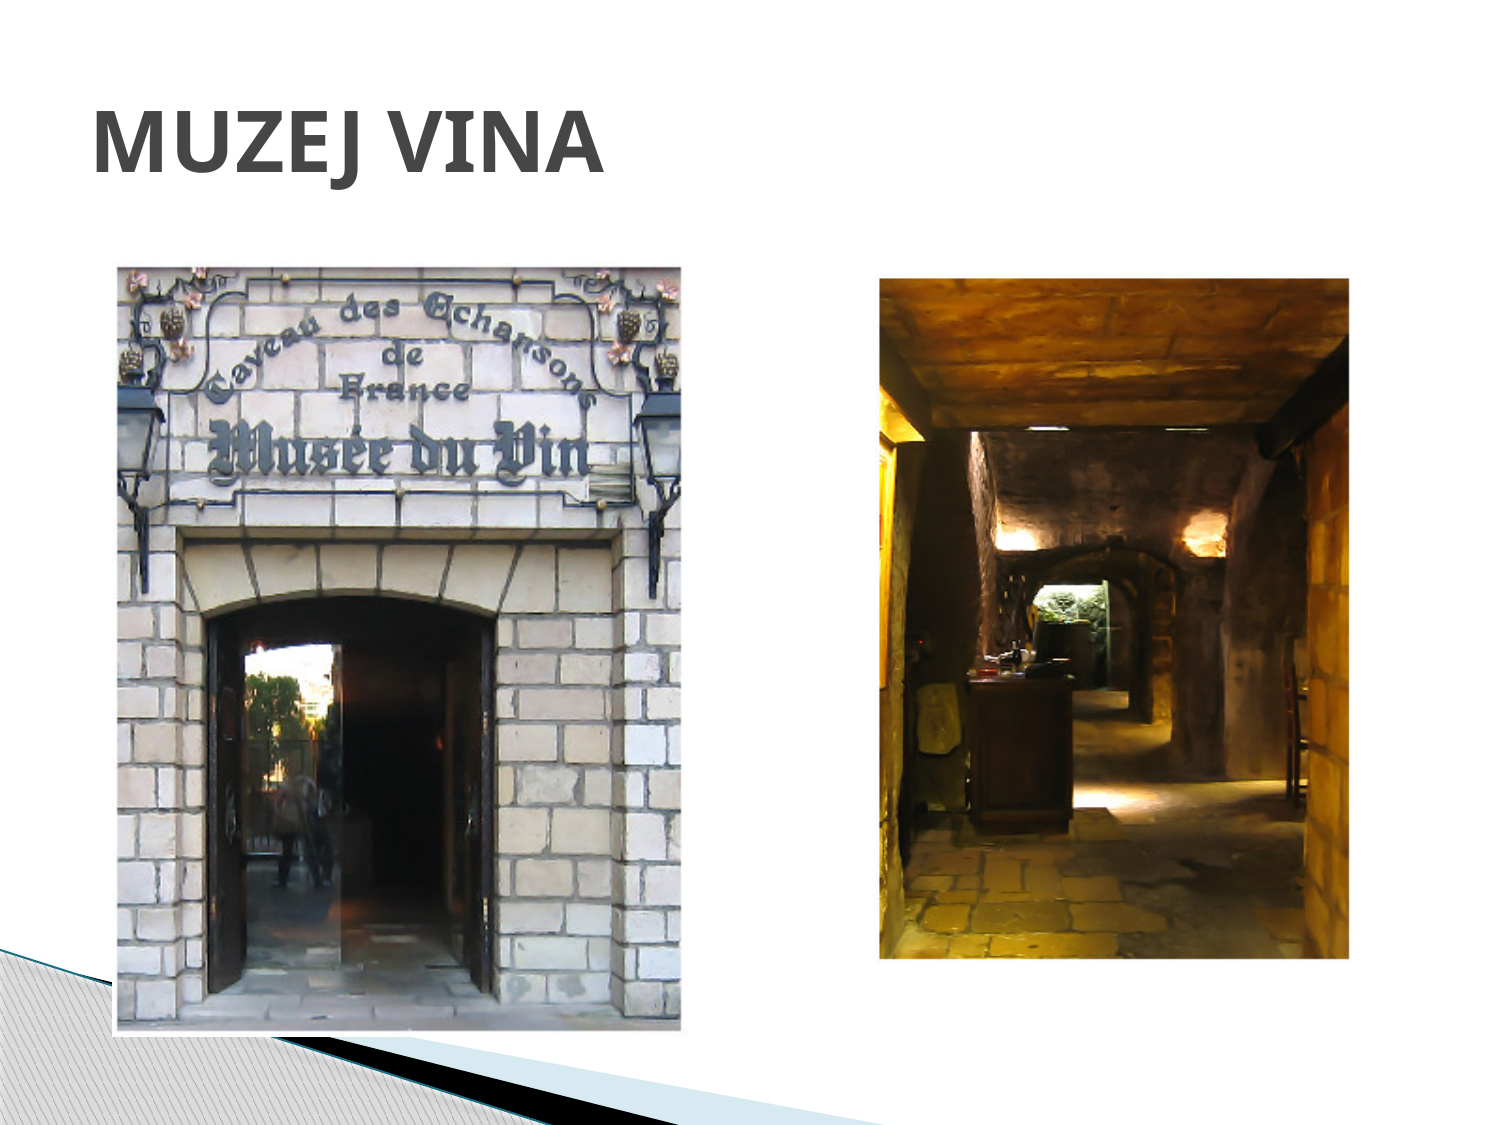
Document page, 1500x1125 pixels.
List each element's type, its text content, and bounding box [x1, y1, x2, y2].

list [874, 274, 1354, 965]
title MUZEJ VINA [75, 45, 1425, 233]
picture [112, 262, 687, 1038]
